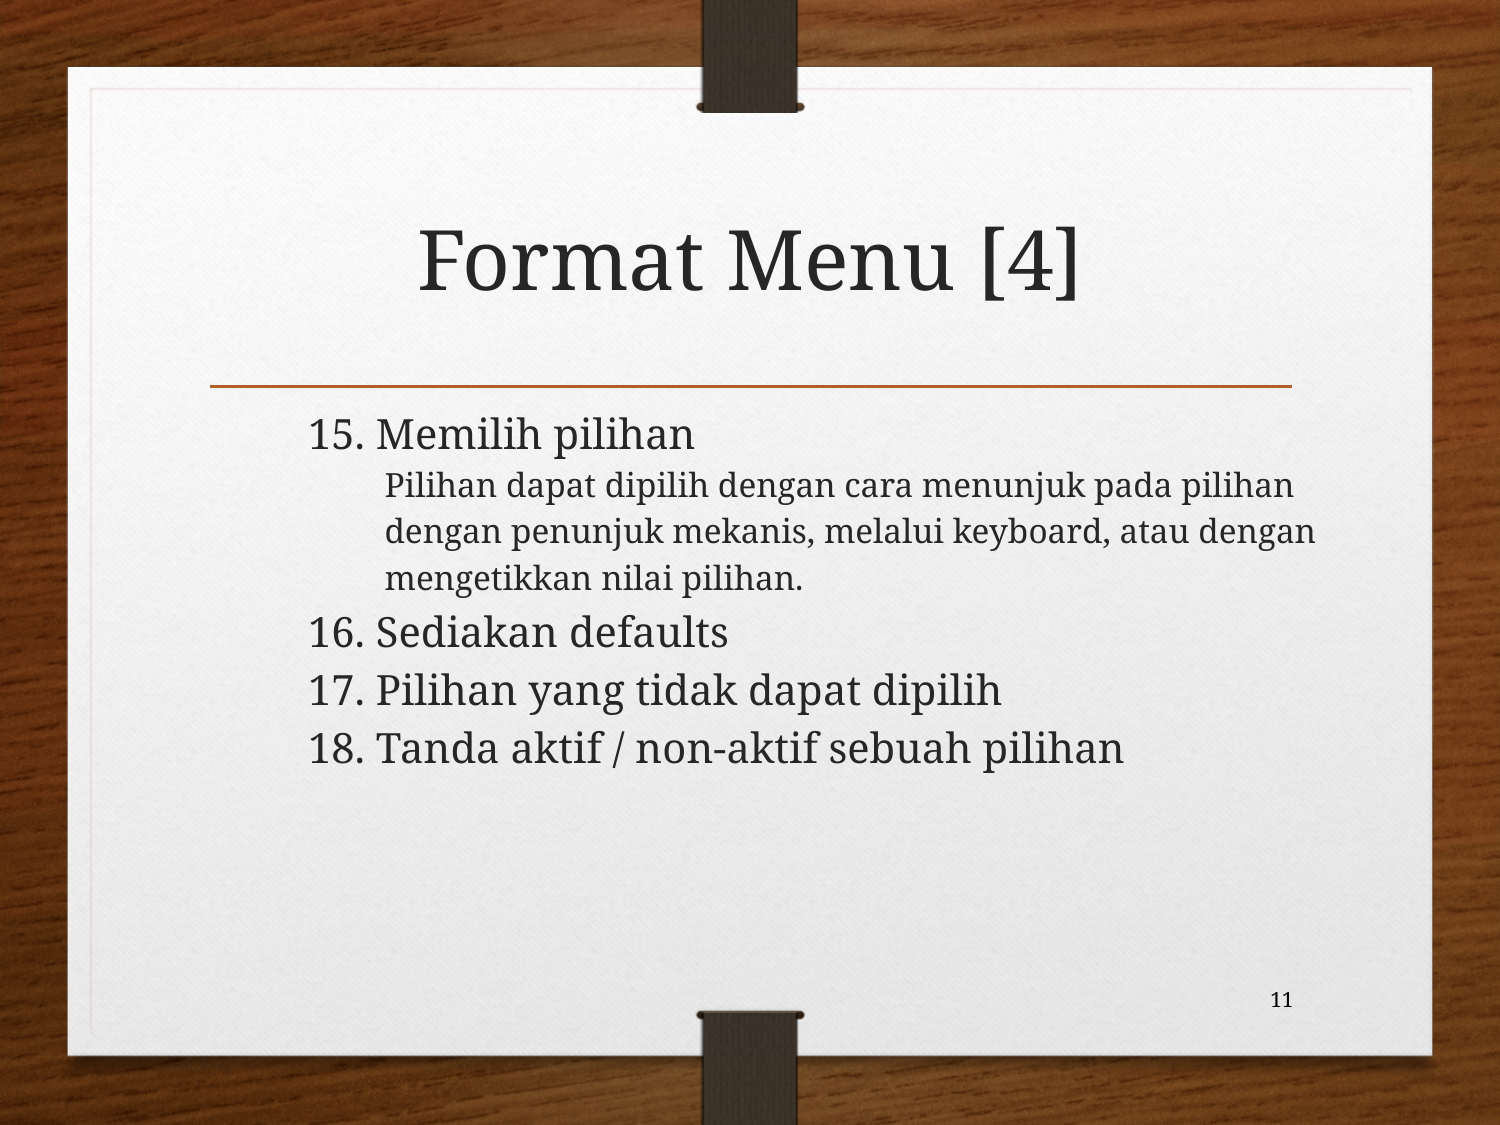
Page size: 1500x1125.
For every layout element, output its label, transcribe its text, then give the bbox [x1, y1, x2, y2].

title Format Menu [4] [193, 150, 1309, 365]
picture [0, 0, 1500, 1125]
slide_number 11 [1243, 977, 1309, 1024]
list 15. Memilih pilihan Pilihan dapat dipilih dengan cara menunjuk pada pilihan dengan penunjuk mekanis, melalui keyboard, atau dengan mengetikkan nilai pilihan. 16. Sediakan defaults 17. Pilihan yang tidak dapat dipilih 18. Tanda aktif / non-aktif sebuah pilihan [275, 399, 1425, 1088]
